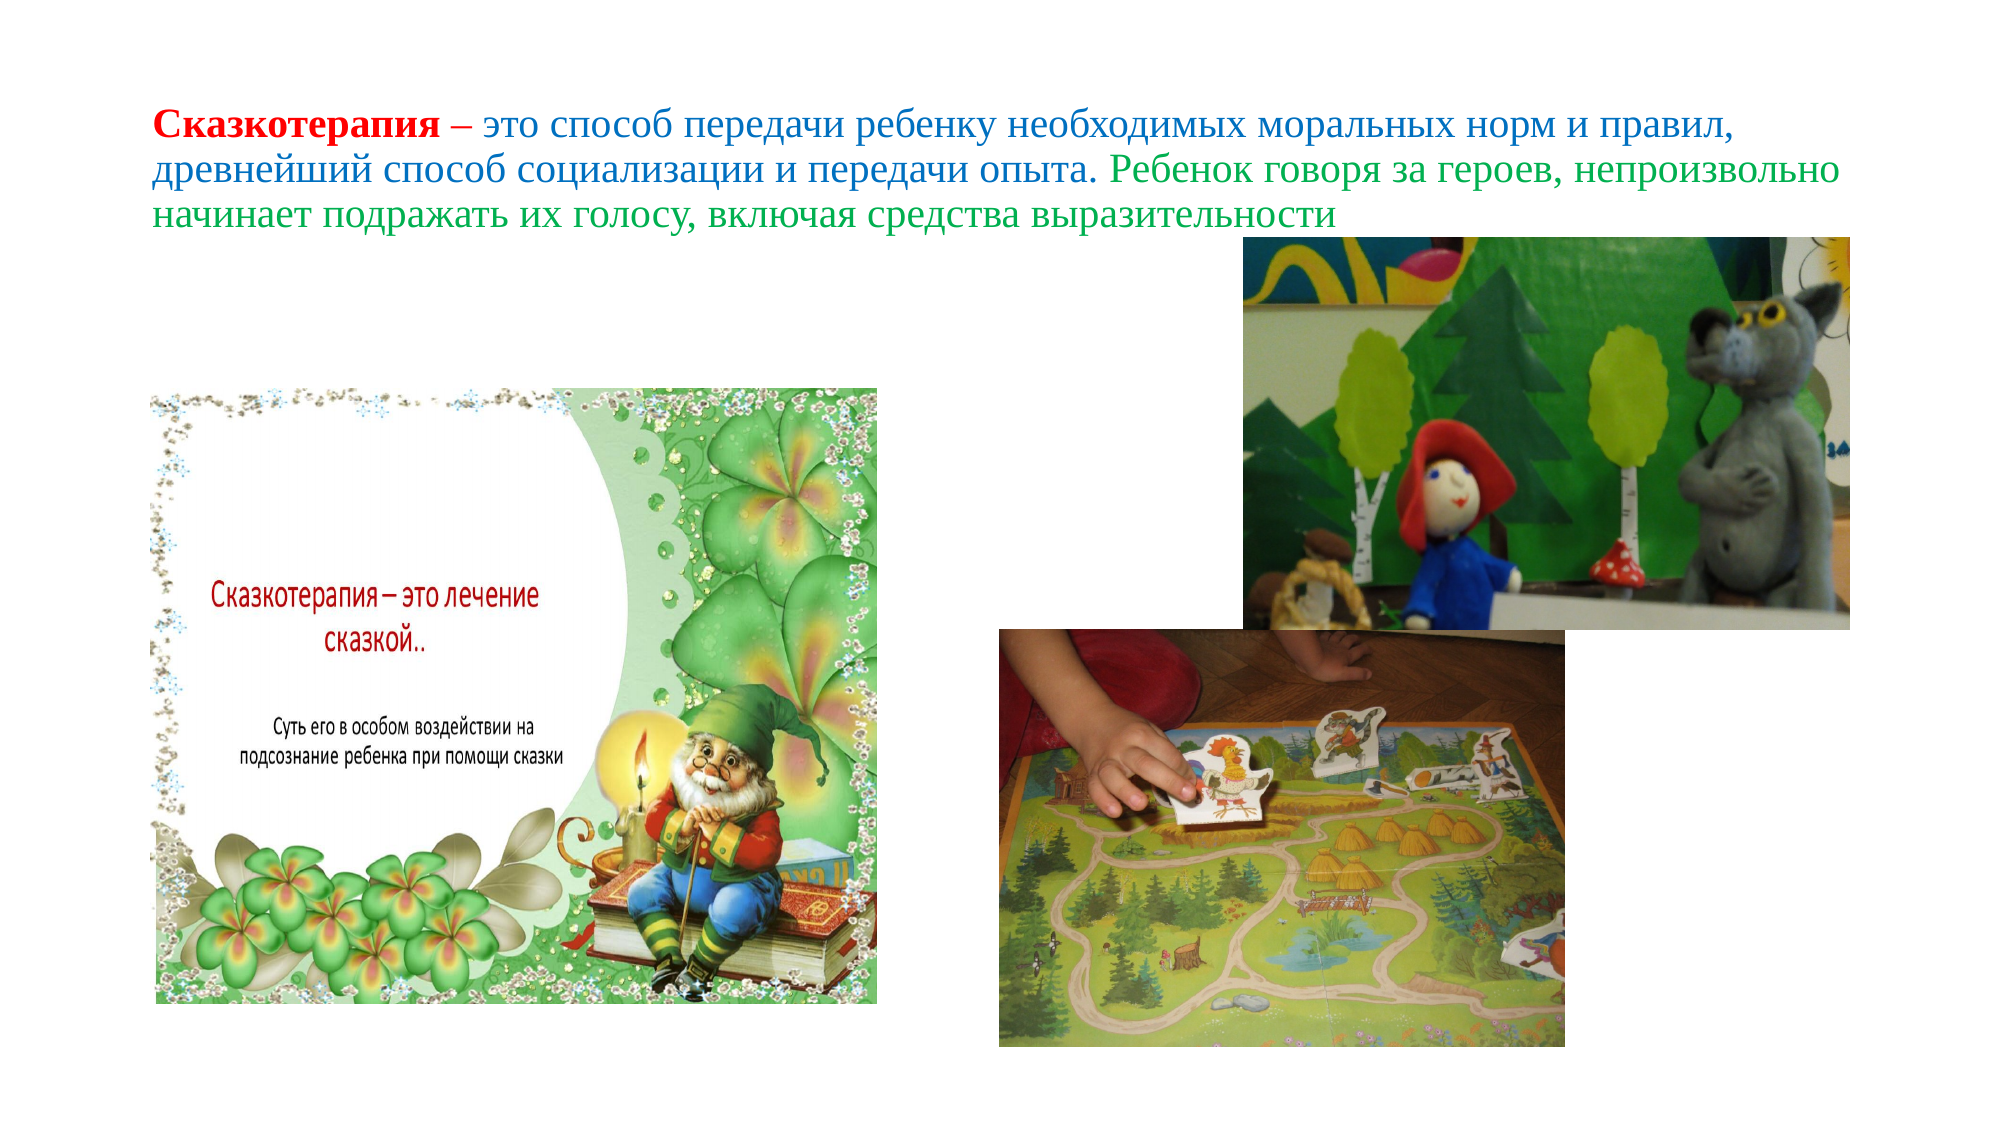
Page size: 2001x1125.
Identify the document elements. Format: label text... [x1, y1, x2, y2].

picture [999, 237, 1850, 1047]
title Сказкотерапия – это способ передачи ребенку необходимых моральных норм и правил, древнейший способ социализации и передачи опыта. Ребенок говоря за героев, непроизвольно начинает подражать их голосу, включая средства выразительности [137, 59, 1863, 278]
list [149, 388, 877, 1004]
